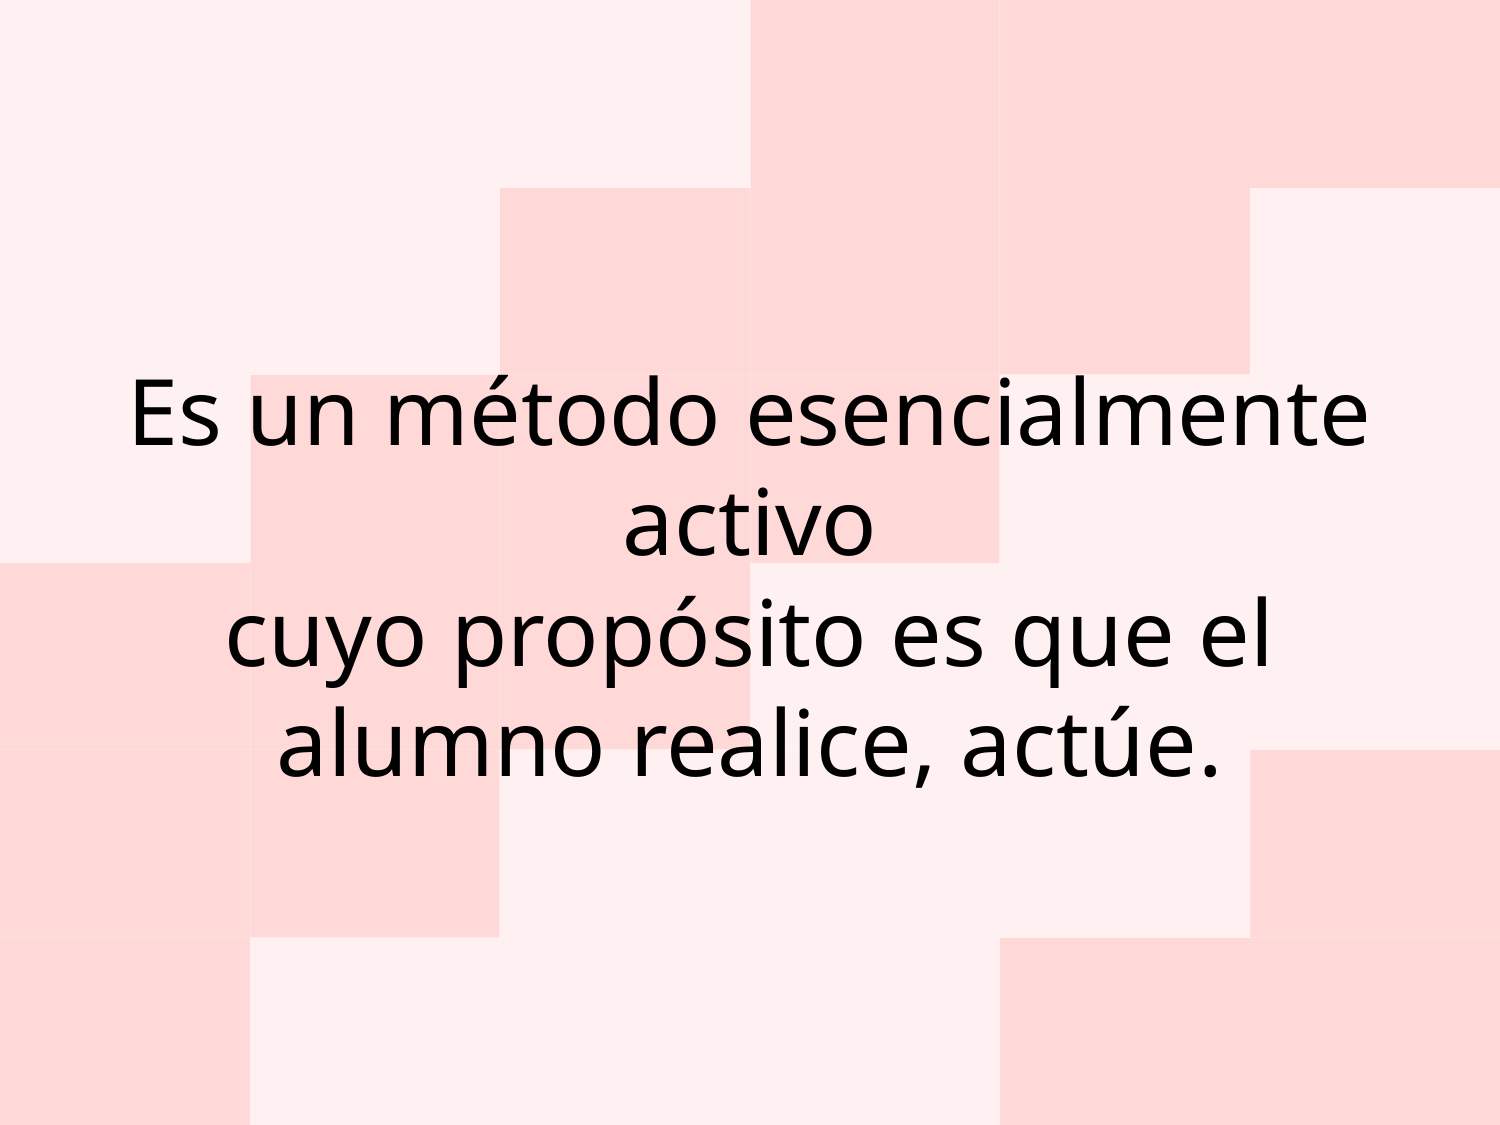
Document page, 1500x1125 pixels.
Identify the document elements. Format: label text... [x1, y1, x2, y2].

title Es un método esencialmente activo cuyo propósito es que el alumno realice, actúe. [112, 210, 1388, 938]
